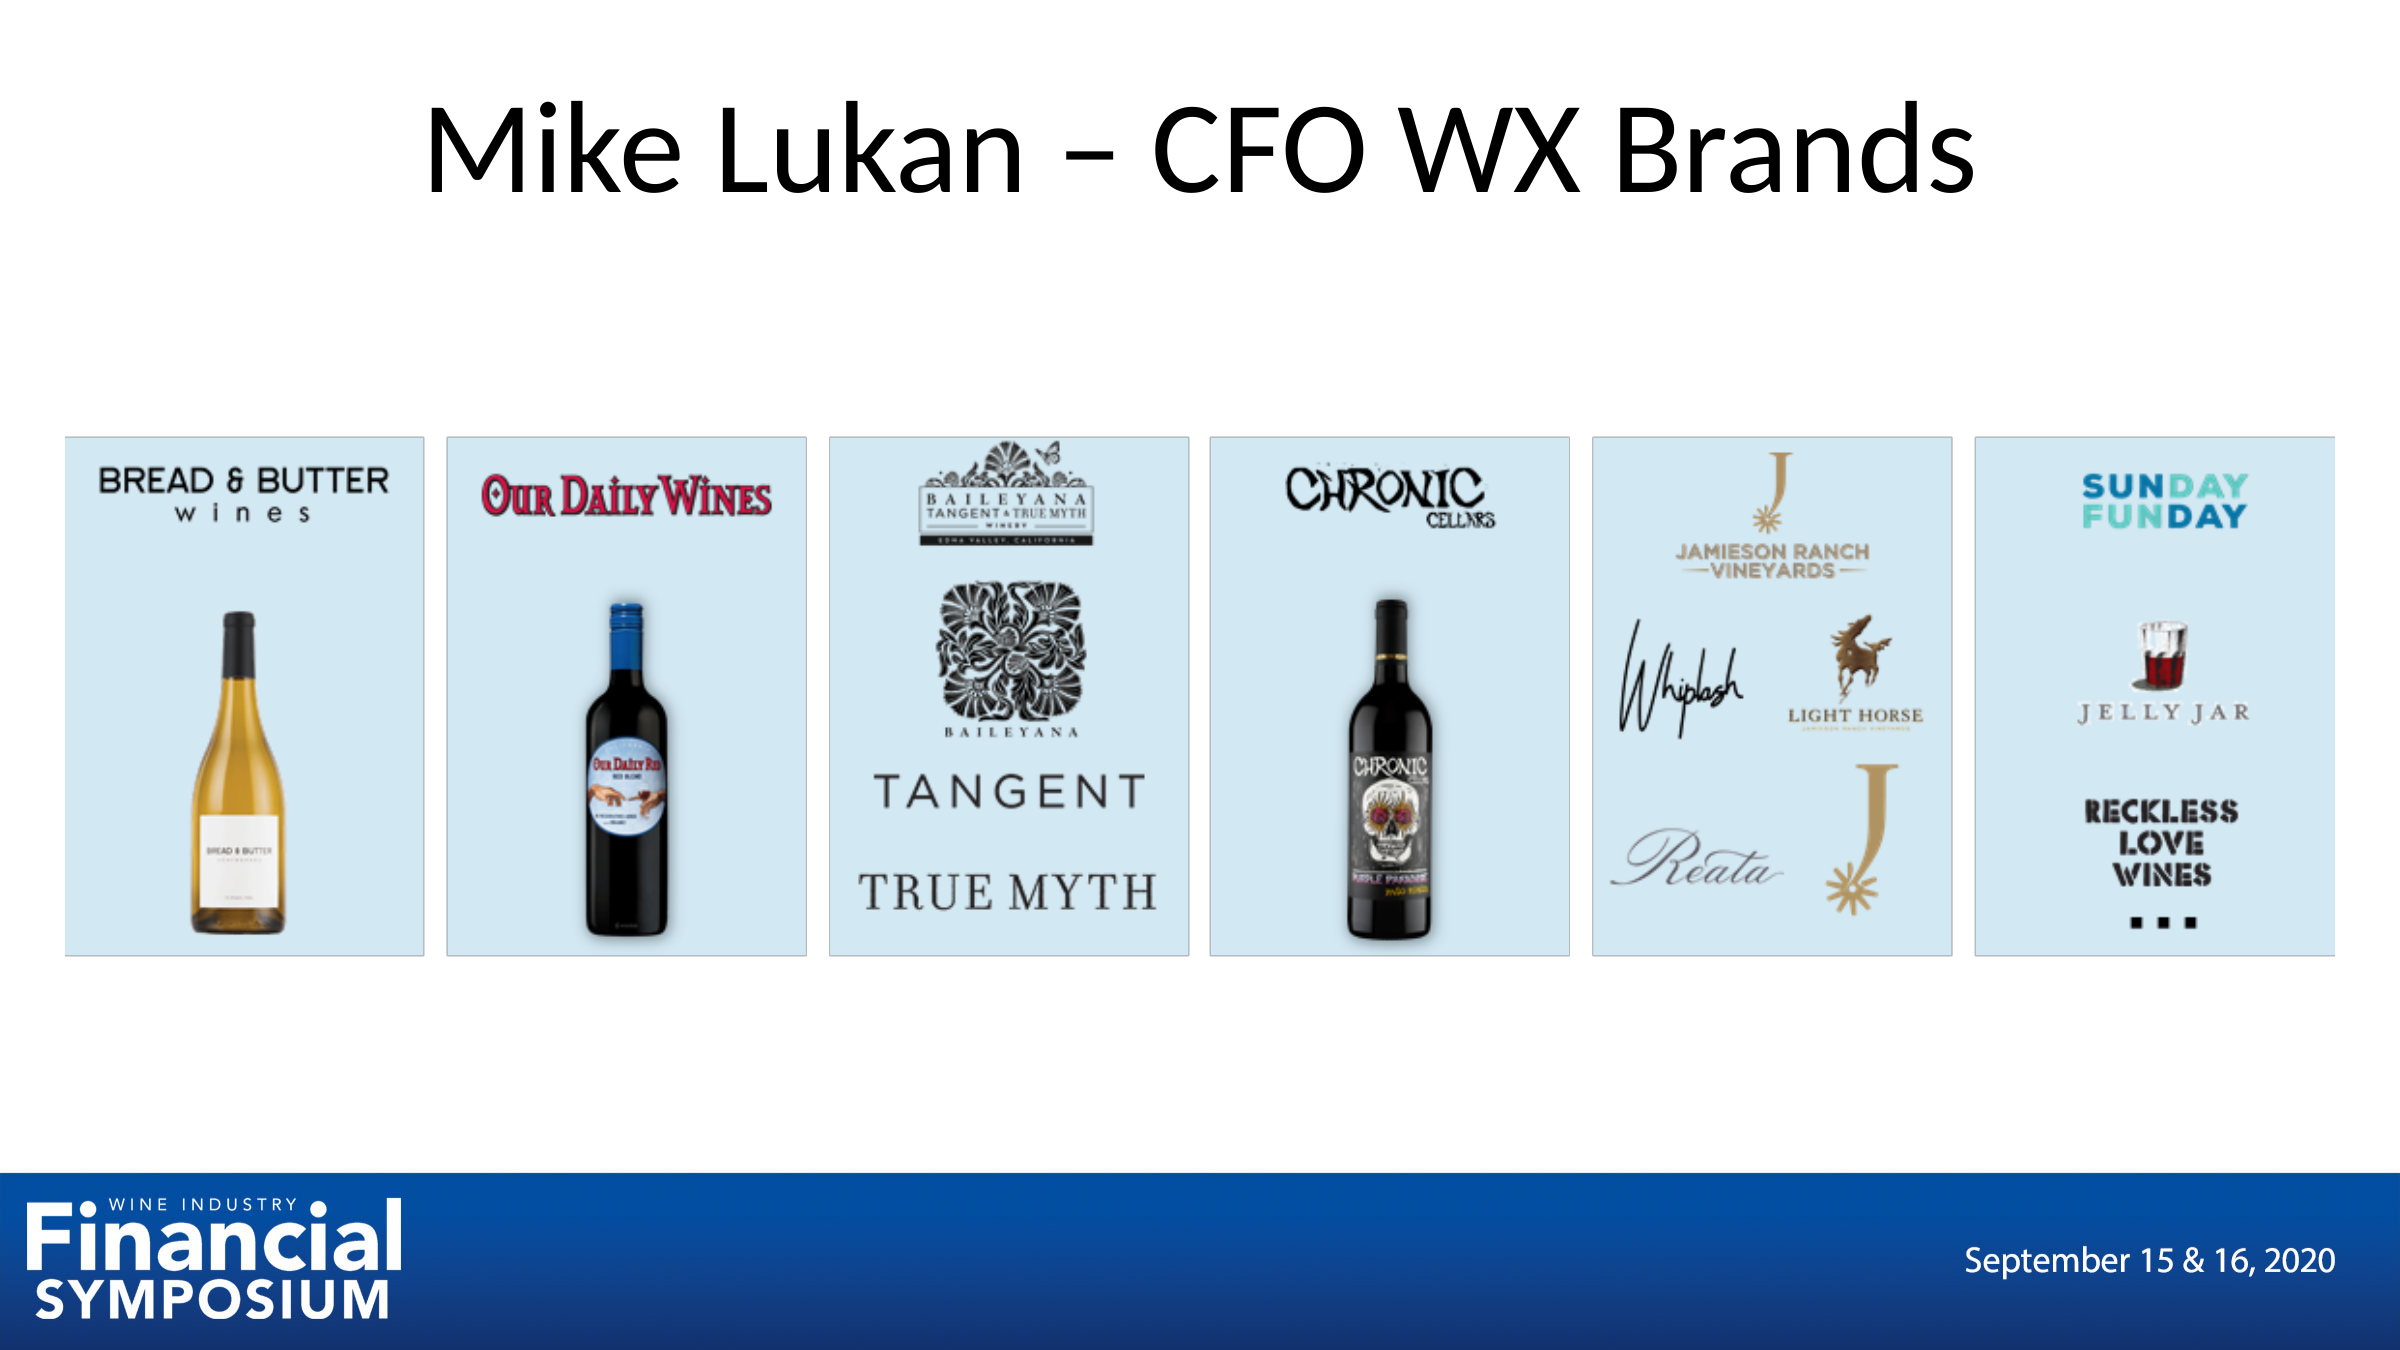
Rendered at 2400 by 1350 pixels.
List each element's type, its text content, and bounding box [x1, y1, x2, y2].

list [65, 424, 2335, 997]
title Mike Lukan – CFO WX Brands [120, 54, 2280, 279]
picture [0, 0, 2400, 1350]
